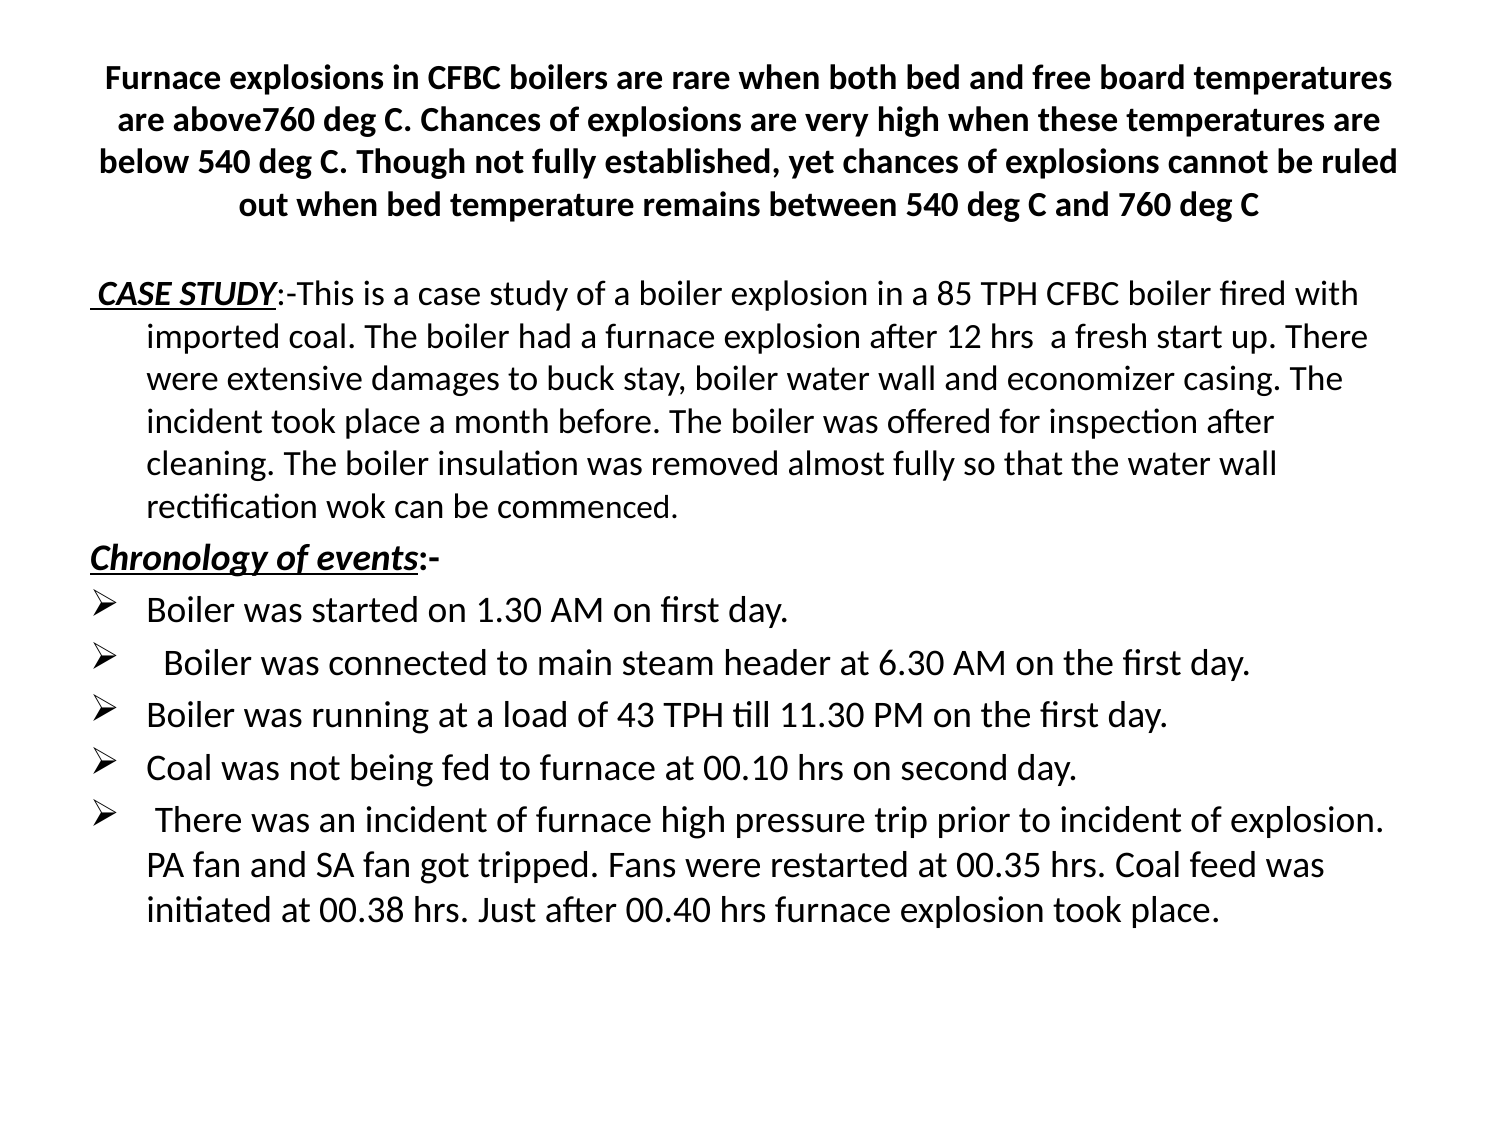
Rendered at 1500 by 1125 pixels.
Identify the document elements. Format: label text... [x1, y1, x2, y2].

list CASE STUDY:-This is a case study of a boiler explosion in a 85 TPH CFBC boiler fired with imported coal. The boiler had a furnace explosion after 12 hrs a fresh start up. There were extensive damages to buck stay, boiler water wall and economizer casing. The incident took place a month before. The boiler was offered for inspection after cleaning. The boiler insulation was removed almost fully so that the water wall rectification wok can be commenced. Chronology of events:- Boiler was started on 1.30 AM on first day. Boiler was connected to main steam header at 6.30 AM on the first day. Boiler was running at a load of 43 TPH till 11.30 PM on the first day. Coal was not being fed to furnace at 00.10 hrs on second day. There was an incident of furnace high pressure trip prior to incident of explosion. PA fan and SA fan got tripped. Fans were restarted at 00.35 hrs. Coal feed was initiated at 00.38 hrs. Just after 00.40 hrs furnace explosion took place. [75, 262, 1425, 1005]
title Furnace explosions in CFBC boilers are rare when both bed and free board temperatures are above760 deg C. Chances of explosions are very high when these temperatures are below 540 deg C. Though not fully established, yet chances of explosions cannot be ruled out when bed temperature remains between 540 deg C and 760 deg C [75, 45, 1425, 233]
